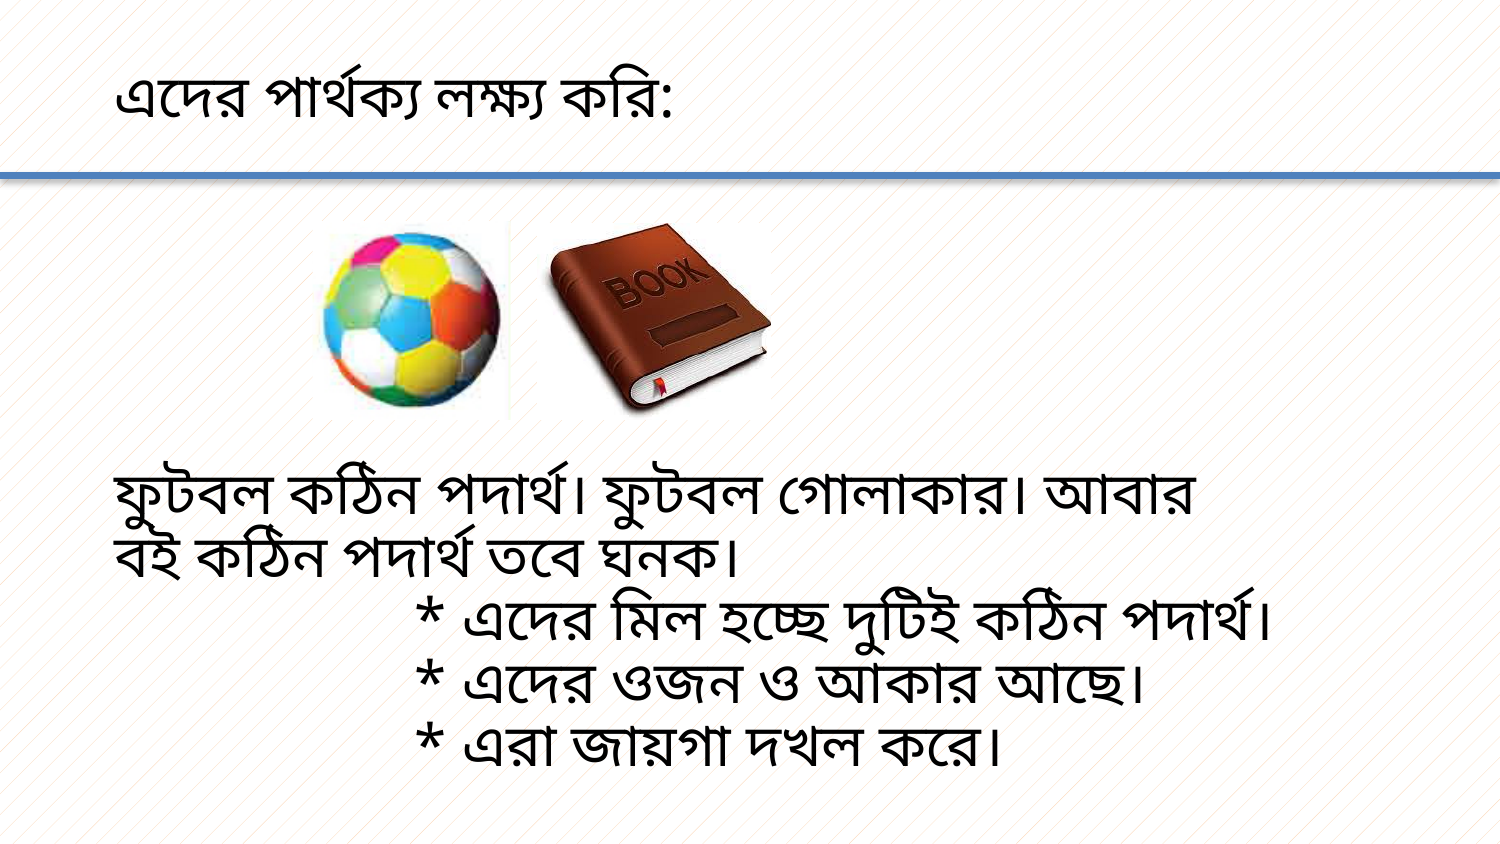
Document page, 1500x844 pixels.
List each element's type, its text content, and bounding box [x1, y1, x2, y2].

text_box এদের পার্থক্য লক্ষ্য করি: [98, 57, 1340, 151]
picture [312, 221, 511, 420]
text_box ফুটবল কঠিন পদার্থ। ফুটবল গোলাকার। আবার বই কঠিন পদার্থ তবে ঘনক। * এদের মিল হচ্ছে দুটিই কঠিন পদার্থ। * এদের ওজন ও আকার আছে। * এরা জায়গা দখল করে। [98, 455, 1340, 799]
picture [537, 222, 772, 420]
